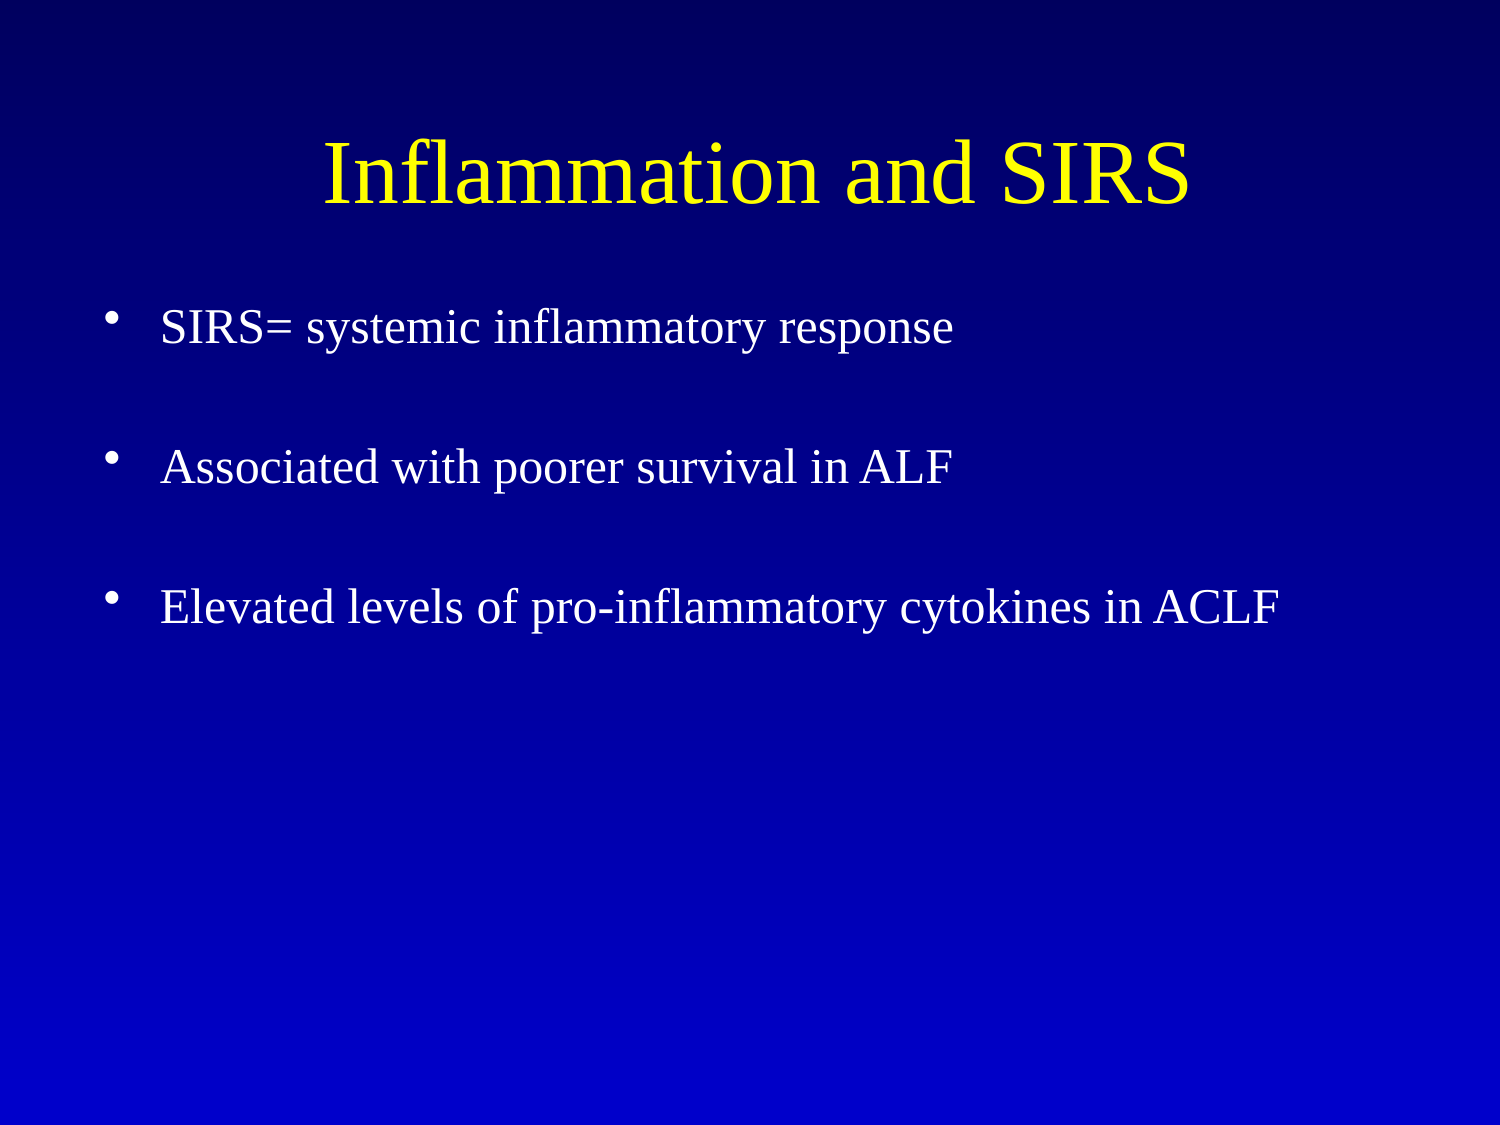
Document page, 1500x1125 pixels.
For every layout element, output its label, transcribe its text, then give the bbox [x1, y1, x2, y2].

text_box SIRS= systemic inflammatory response Associated with poorer survival in ALF Elevated levels of pro-inflammatory cytokines in ACLF [88, 196, 1364, 965]
title Inflammation and SIRS [85, 101, 1432, 232]
